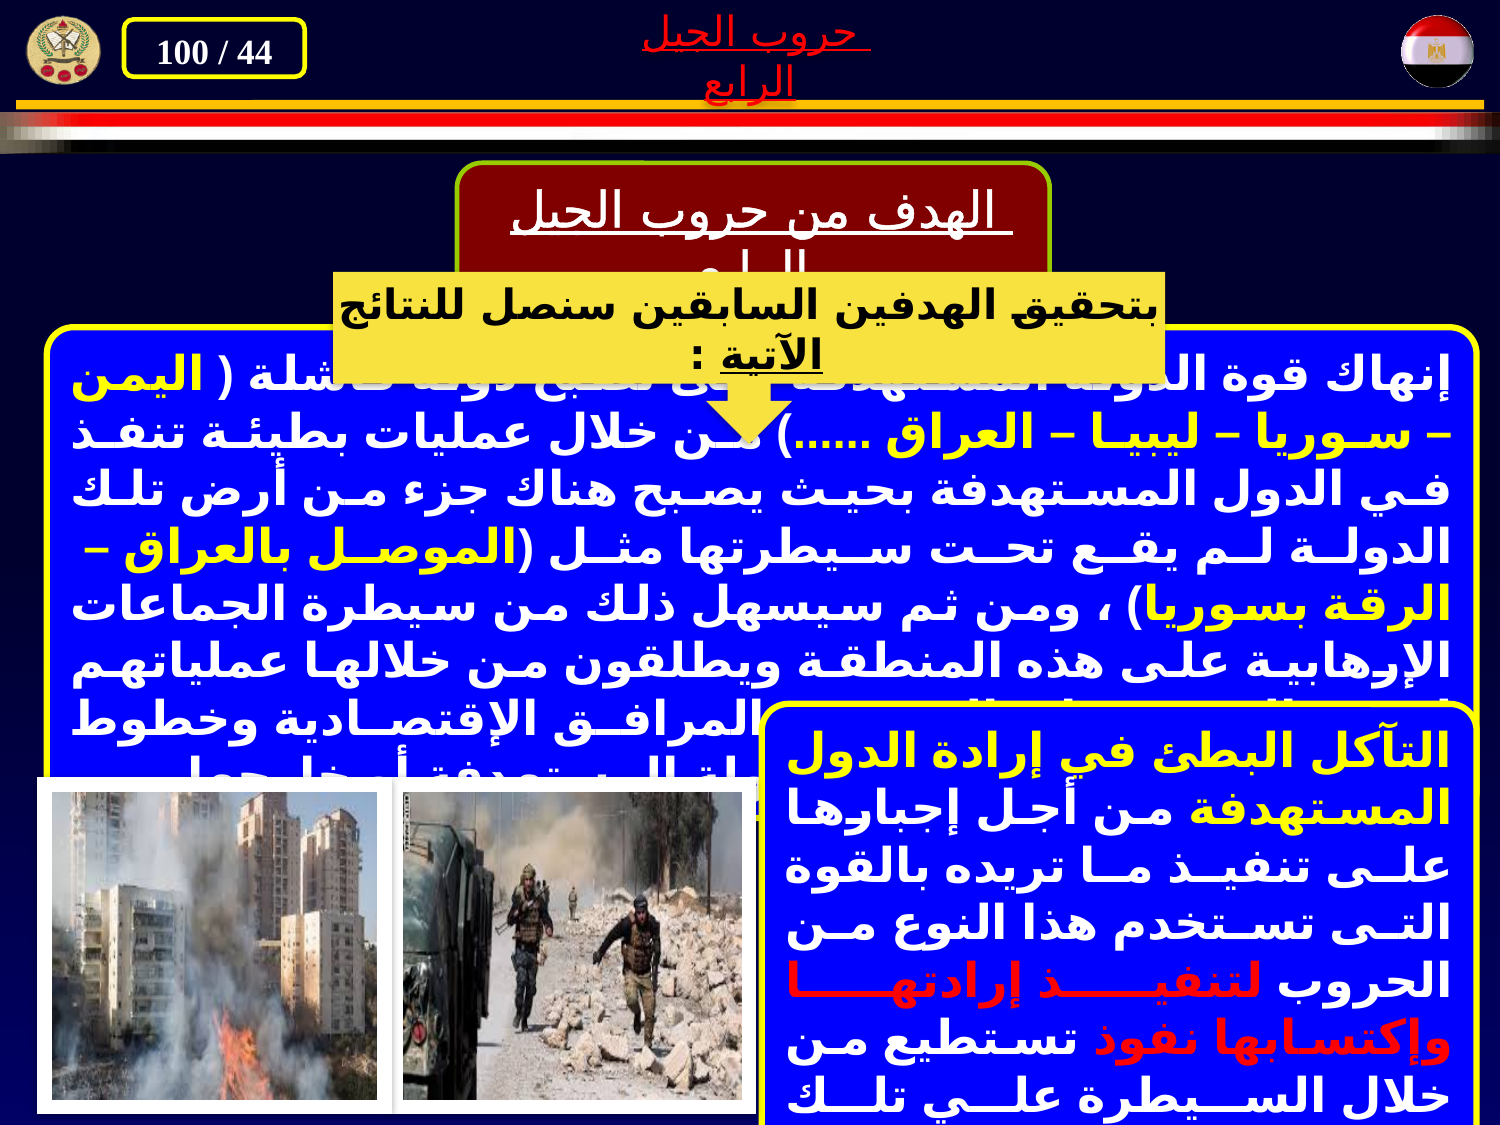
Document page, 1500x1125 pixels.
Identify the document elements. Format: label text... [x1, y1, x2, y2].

picture [25, 15, 102, 85]
picture [1401, 15, 1474, 88]
picture [51, 791, 378, 1100]
text_box الهدف من حروب الجيل الرابع [456, 163, 1050, 269]
text_box إنهاك قوة الدولة المستهدفة حتى تصبح دولة فاشلة ( اليمن – سوريا – ليبيا – العراق ......) من خلال عمليات بطيئة تنفذ في الدول المستهدفة بحيث يصبح هناك جزء من أرض تلك الدولة لم يقع تحت سيطرتها مثل (الموصل بالعراق – الرقة بسوريا) ، ومن ثم سيسهل ذلك من سيطرة الجماعات الإرهابية على هذه المنطقة ويطلقون من خلالها عملياتهم لضرب المؤسسات الحيوية والمرافق الإقتصادية وخطوط المواصلات سواء كان داخل الدولة المستهدفة أو خارجها . [46, 327, 1477, 779]
text_box بتحقيق الهدفين السابقين سنصل للنتائج الآتية : [333, 271, 1166, 445]
text_box التآكل البطئ في إرادة الدول المستهدفة من أجل إجبارها على تنفيذ ما تريده بالقوة التى تستخدم هذا النوع من الحروب لتنفيذ إرادتها وإكتسابها نفوذ تستطيع من خلال السيطرة علي تلك الدول . [761, 703, 1477, 1125]
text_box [0, 111, 1500, 154]
picture [402, 791, 743, 1100]
